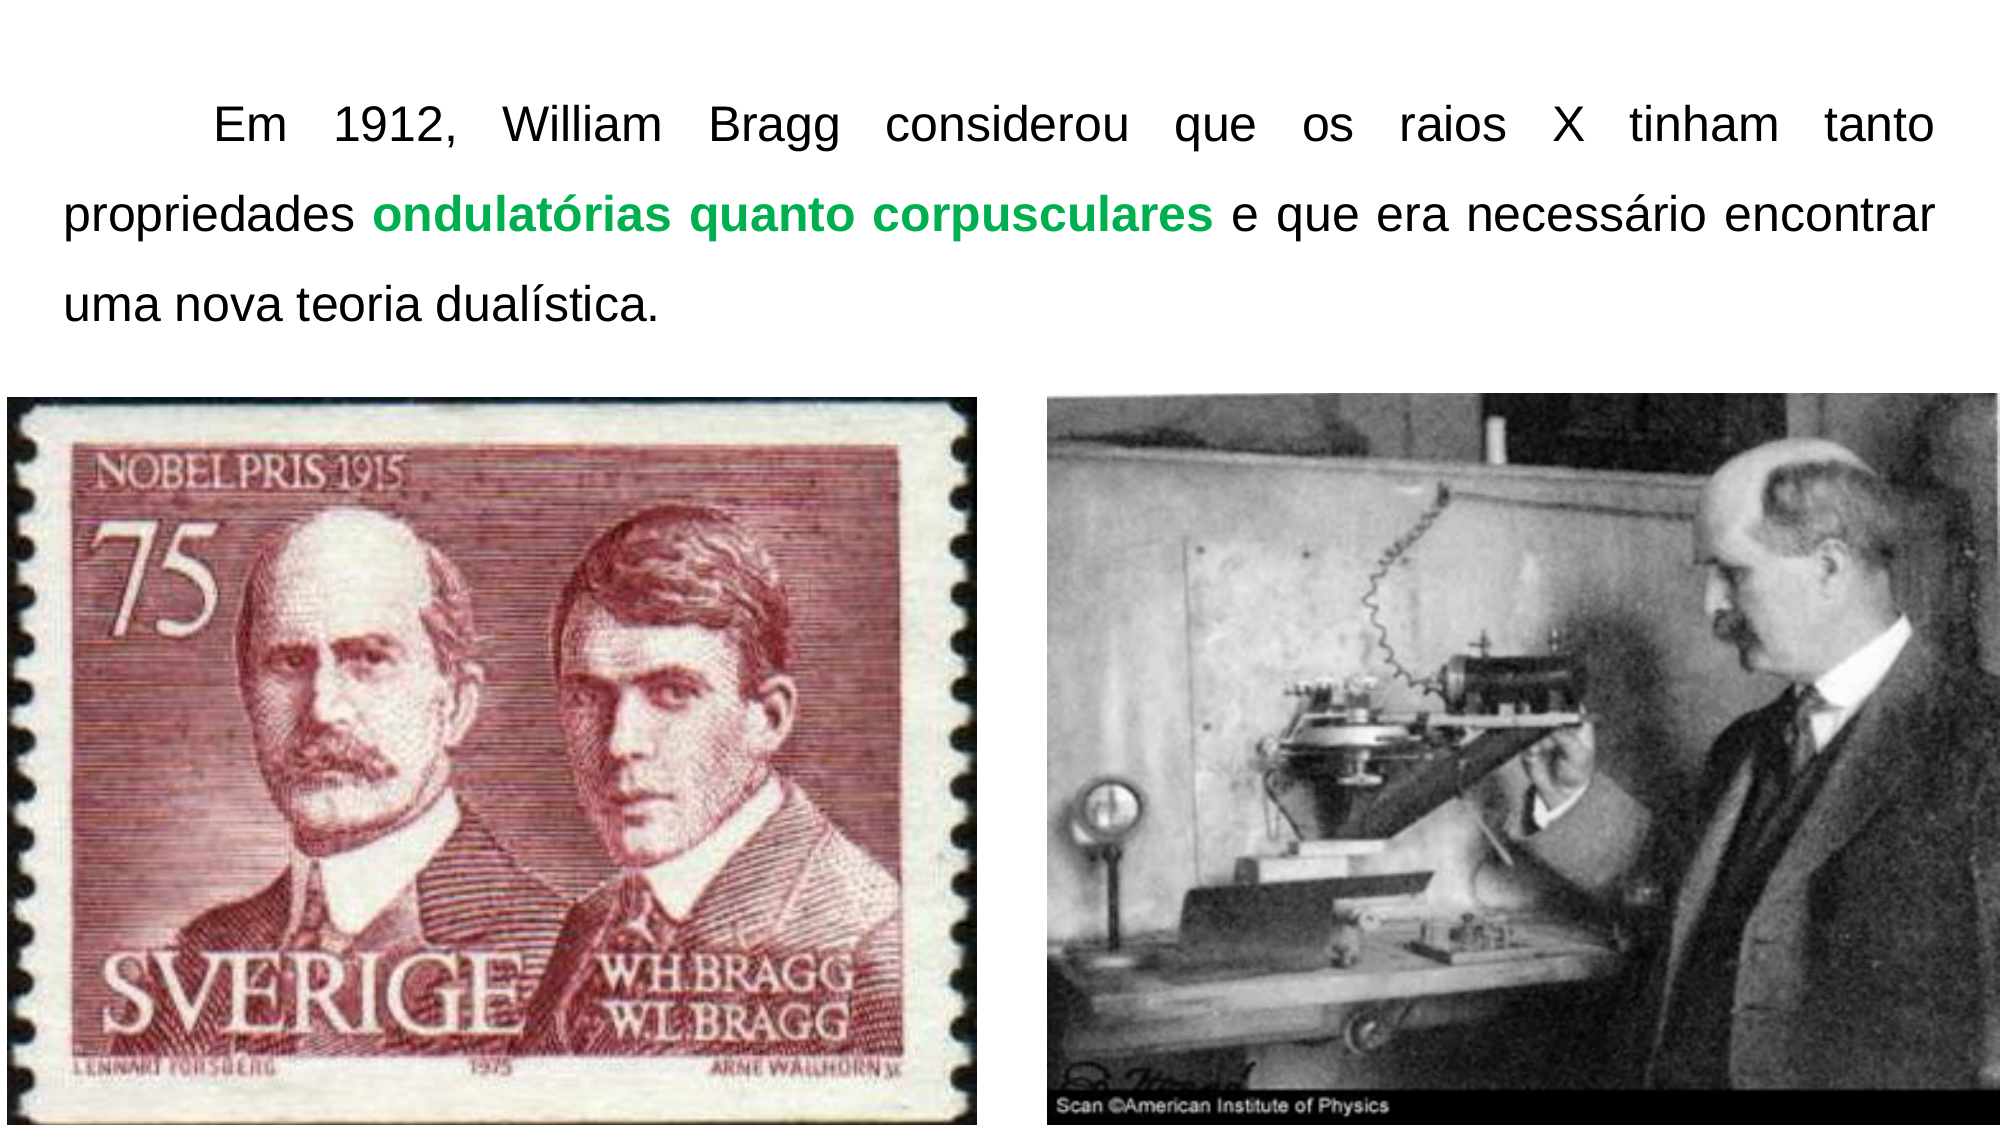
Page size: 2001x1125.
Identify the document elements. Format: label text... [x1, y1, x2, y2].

text_box Em 1912, William Bragg considerou que os raios X tinham tanto propriedades ondulatórias quanto corpusculares e que era necessário encontrar uma nova teoria dualística. [49, 54, 1951, 340]
picture [1046, 393, 2000, 1125]
picture [7, 397, 977, 1125]
